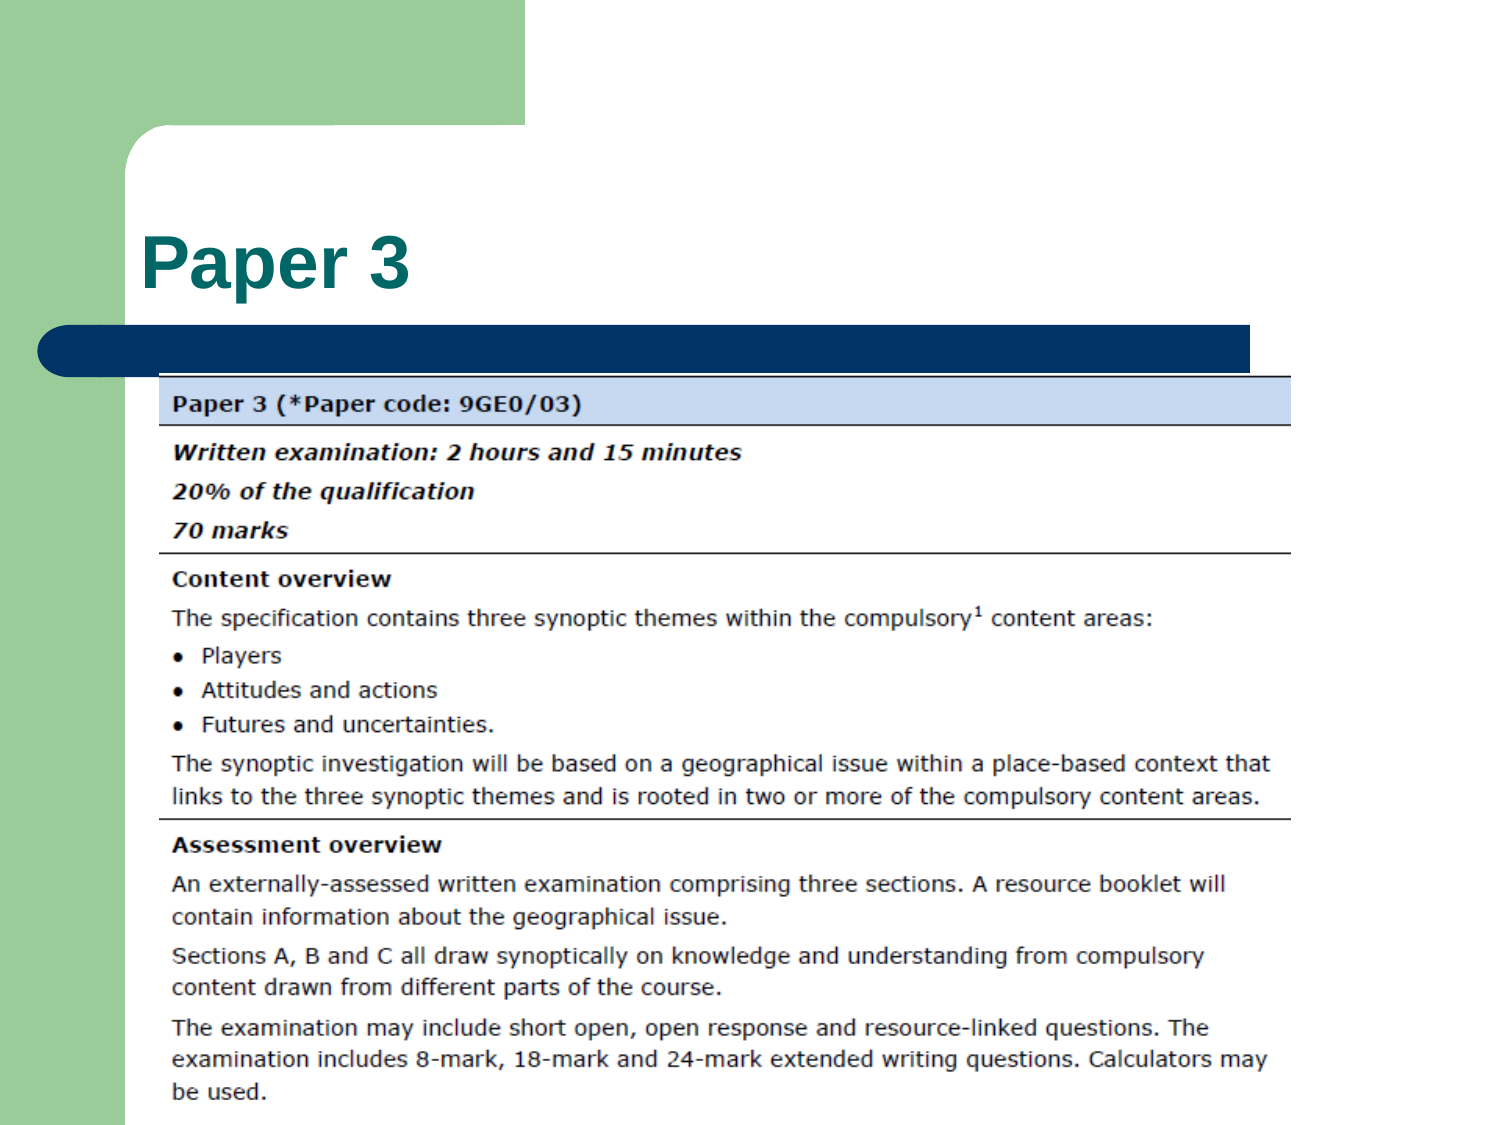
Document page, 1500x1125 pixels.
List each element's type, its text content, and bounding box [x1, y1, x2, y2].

picture [159, 373, 1291, 1112]
title Paper 3 [125, 125, 1425, 313]
